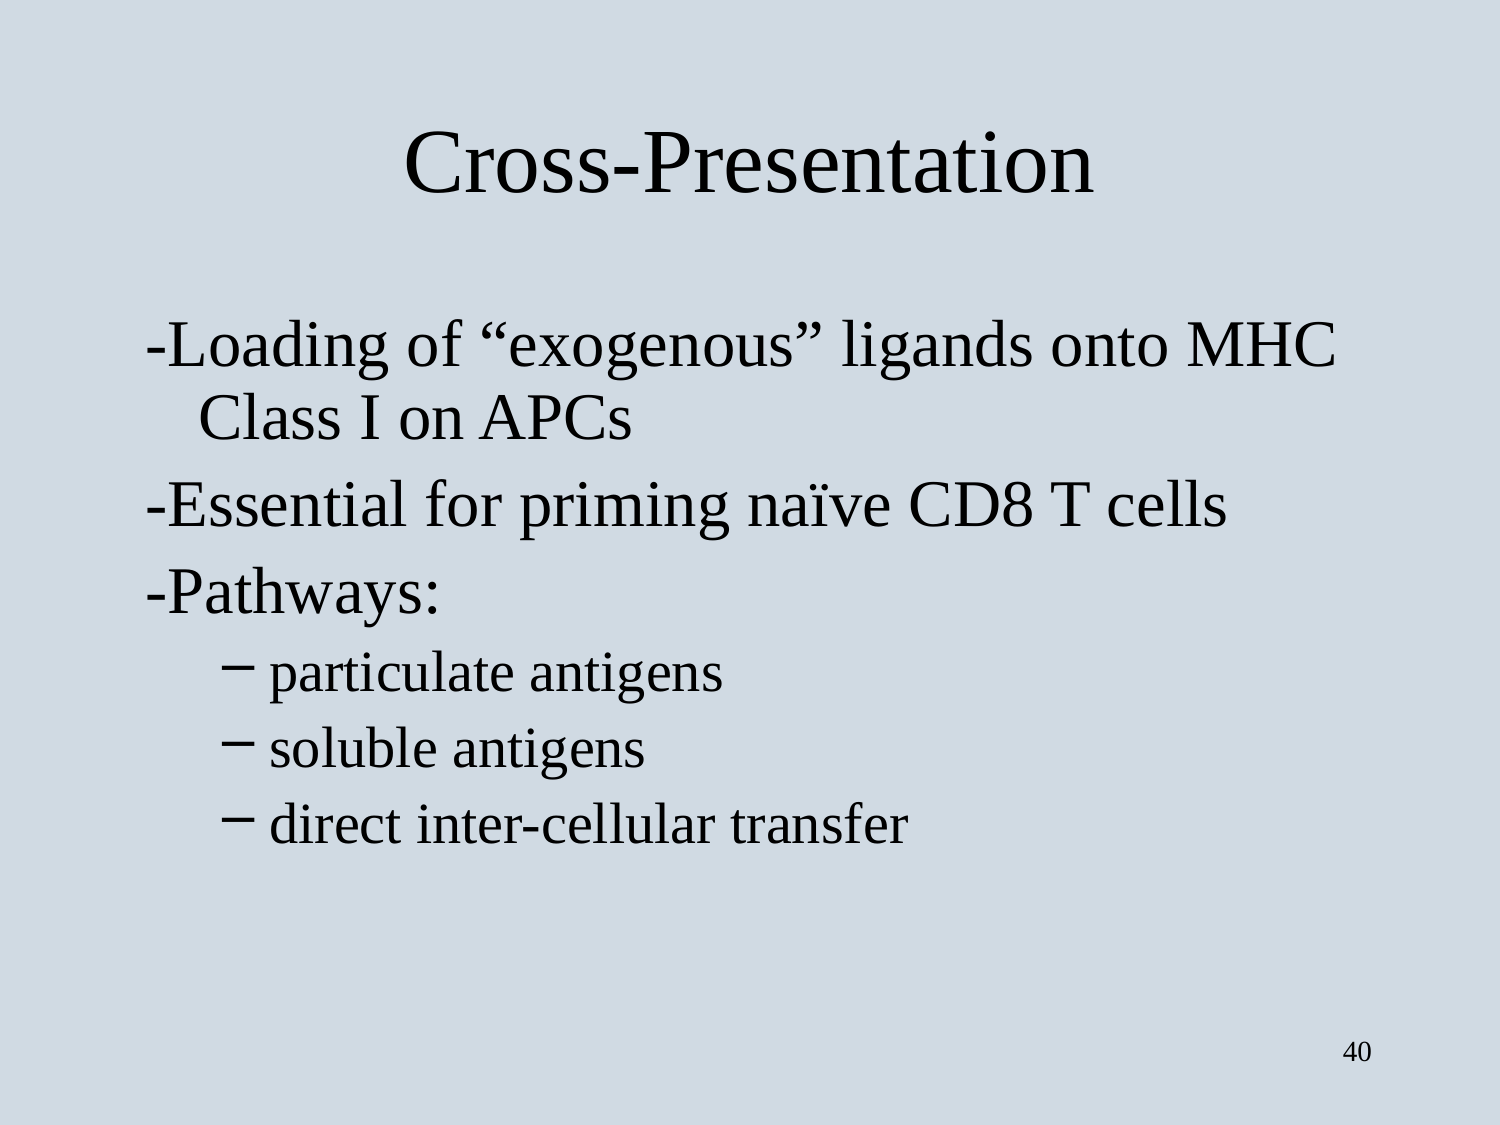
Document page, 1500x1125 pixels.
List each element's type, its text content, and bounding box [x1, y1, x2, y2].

title Cross-Presentation [112, 62, 1388, 251]
slide_number 40 [1074, 1024, 1388, 1101]
list -Loading of “exogenous” ligands onto MHC Class I on APCs -Essential for priming naïve CD8 T cells -Pathways: particulate antigens soluble antigens direct inter-cellular transfer [112, 299, 1388, 976]
